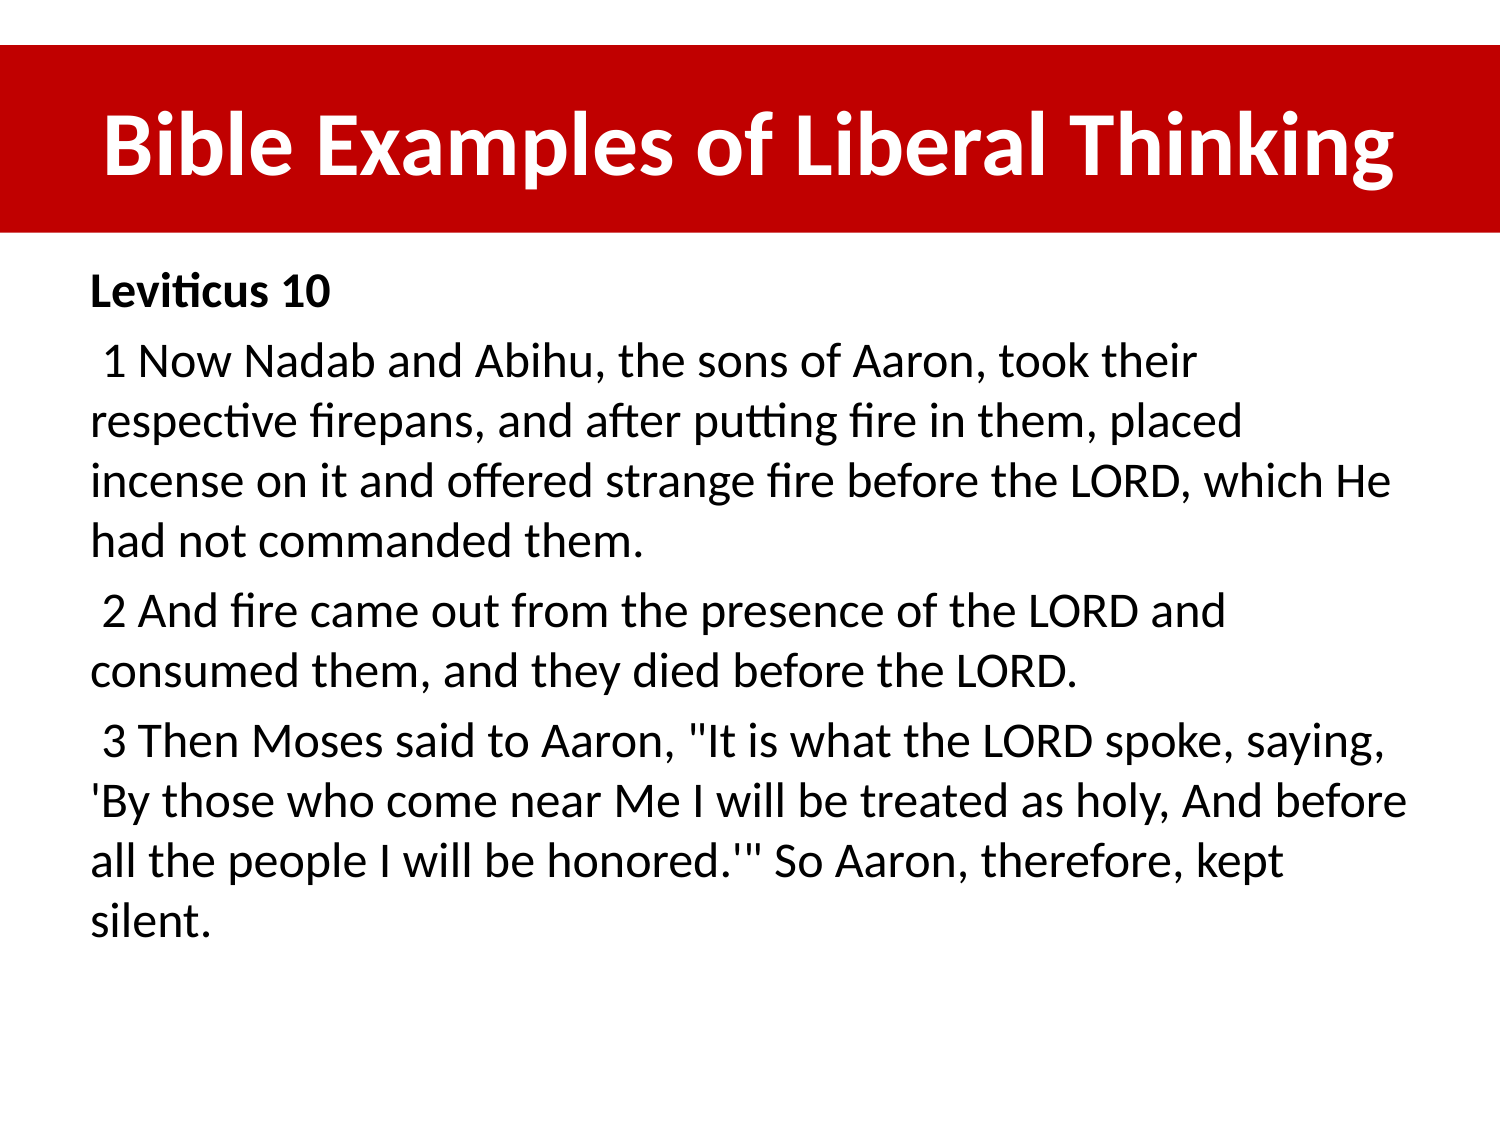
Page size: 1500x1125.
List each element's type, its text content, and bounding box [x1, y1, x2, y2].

list Leviticus 10 1 Now Nadab and Abihu, the sons of Aaron, took their respective firepans, and after putting fire in them, placed incense on it and offered strange fire before the LORD, which He had not commanded them. 2 And fire came out from the presence of the LORD and consumed them, and they died before the LORD. 3 Then Moses said to Aaron, "It is what the LORD spoke, saying, 'By those who come near Me I will be treated as holy, And before all the people I will be honored.'" So Aaron, therefore, kept silent. [75, 249, 1425, 1100]
title Bible Examples of Liberal Thinking [0, 45, 1500, 233]
